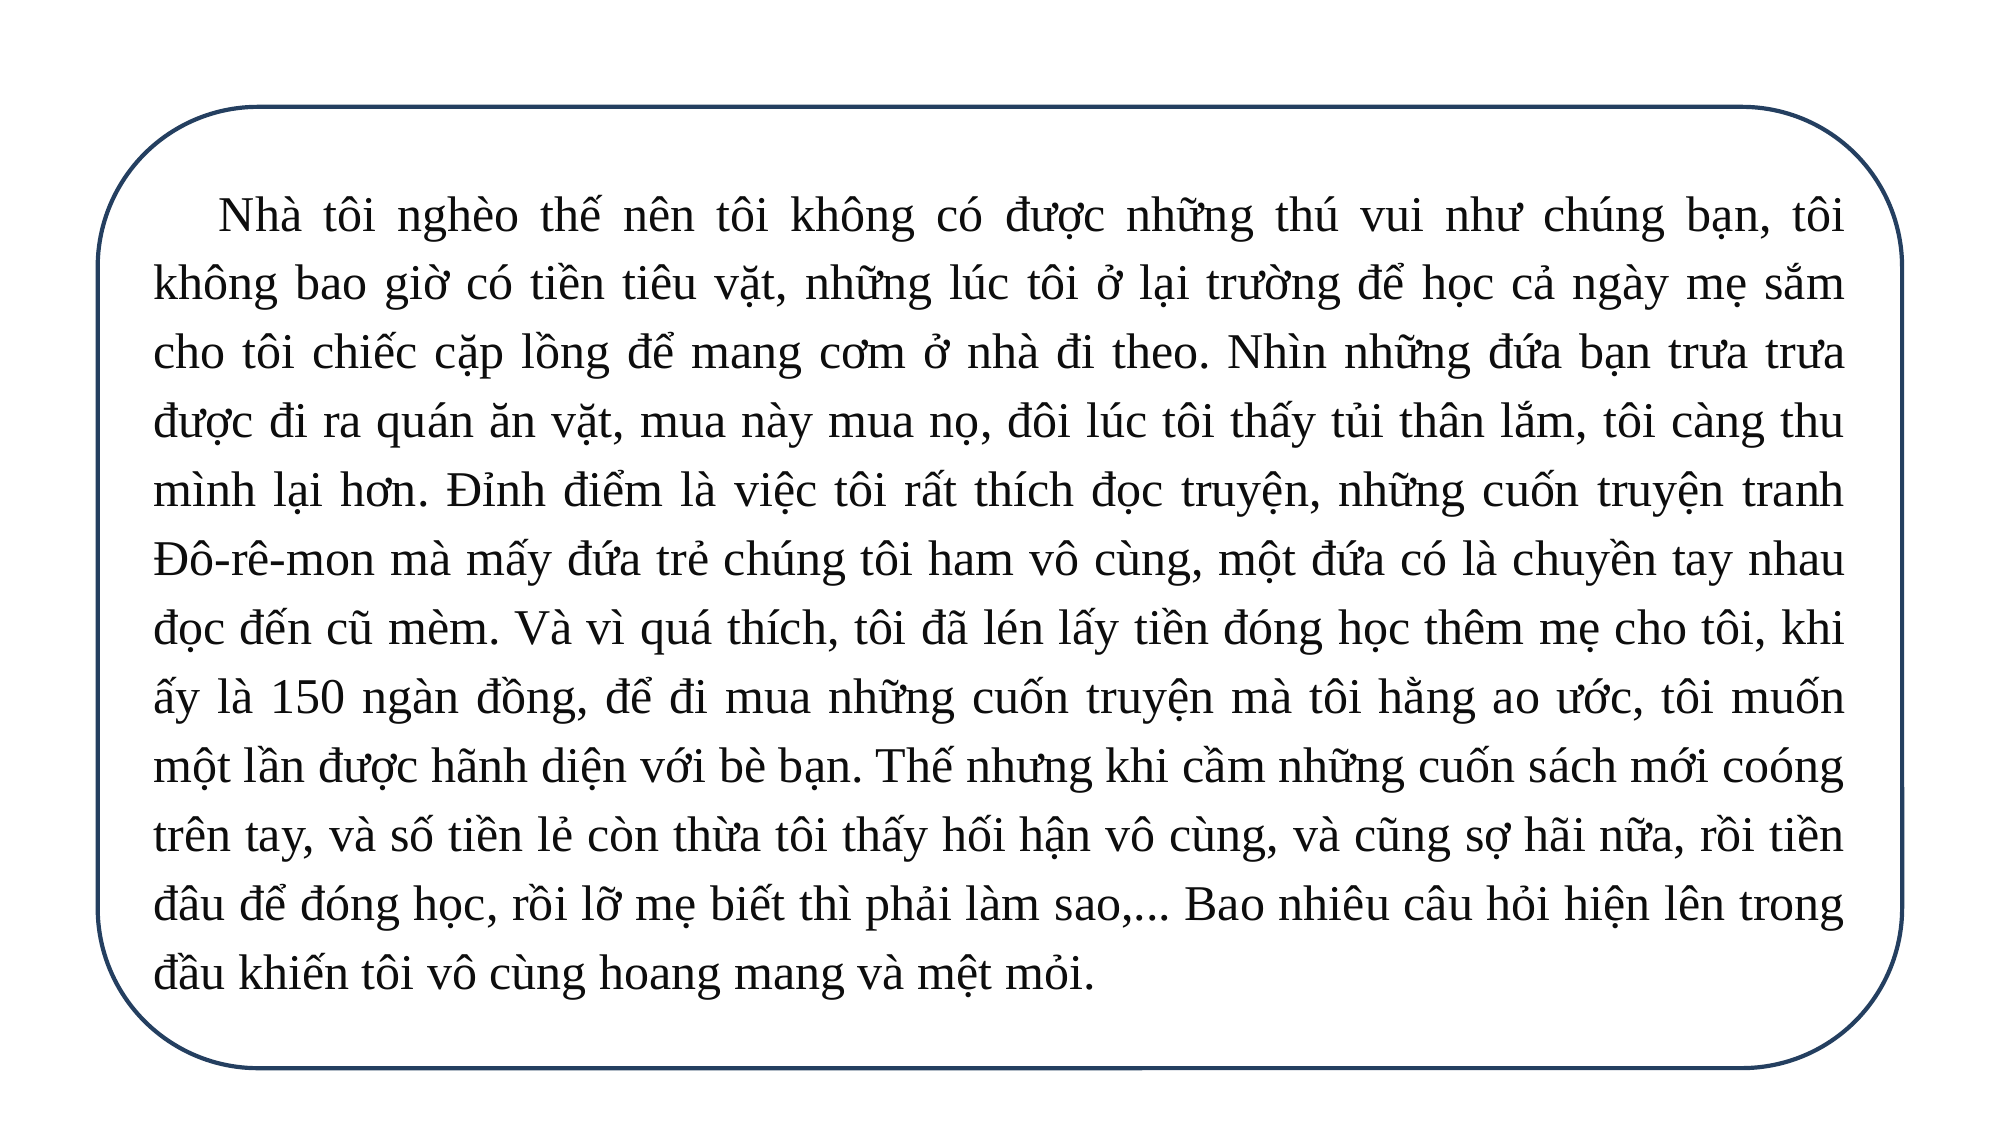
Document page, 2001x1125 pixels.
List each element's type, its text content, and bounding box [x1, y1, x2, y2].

text_box Nhà tôi nghèo thế nên tôi không có được những thú vui như chúng bạn, tôi không bao giờ có tiền tiêu vặt, những lúc tôi ở lại trường để học cả ngày mẹ sắm cho tôi chiếc cặp lồng để mang cơm ở nhà đi theo. Nhìn những đứa bạn trưa trưa được đi ra quán ăn vặt, mua này mua nọ, đôi lúc tôi thấy tủi thân lắm, tôi càng thu mình lại hơn. Đỉnh điểm là việc tôi rất thích đọc truyện, những cuốn truyện tranh Đô-rê-mon mà mấy đứa trẻ chúng tôi ham vô cùng, một đứa có là chuyền tay nhau đọc đến cũ mèm. Và vì quá thích, tôi đã lén lấy tiền đóng học thêm mẹ cho tôi, khi ấy là 150 ngàn đồng, để đi mua những cuốn truyện mà tôi hằng ao ước, tôi muốn một lần được hãnh diện với bè bạn. Thế nhưng khi cầm những cuốn sách mới coóng trên tay, và số tiền lẻ còn thừa tôi thấy hối hận vô cùng, và cũng sợ hãi nữa, rồi tiền đâu để đóng học, rồi lỡ mẹ biết thì phải làm sao,... Bao nhiêu câu hỏi hiện lên trong đầu khiến tôi vô cùng hoang mang và mệt mỏi. [138, 164, 1862, 1008]
text_box [97, 106, 1903, 1069]
